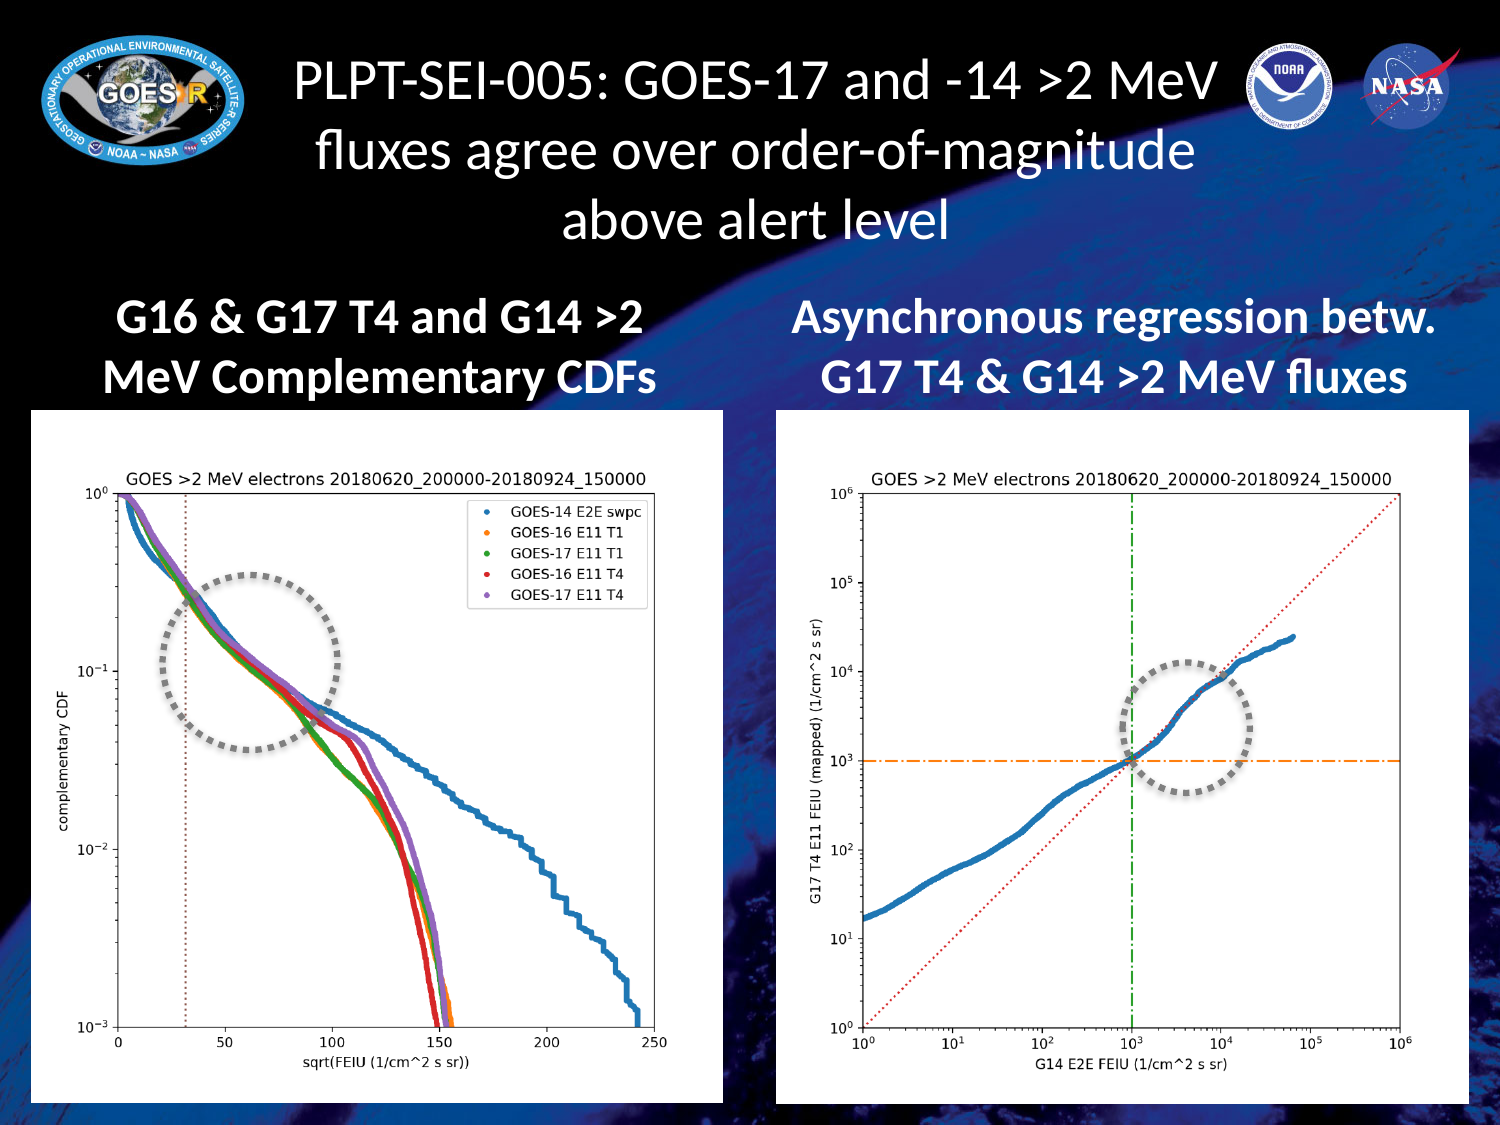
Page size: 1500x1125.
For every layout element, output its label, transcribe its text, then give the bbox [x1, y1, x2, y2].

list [30, 410, 724, 1103]
list Asynchronous regression betw. G17 T4 & G14 >2 MeV fluxes [759, 275, 1470, 411]
title PLPT-SEI-005: GOES-17 and -14 >2 MeV fluxes agree over order-of-magnitude above alert level [262, 37, 1250, 255]
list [775, 410, 1470, 1105]
list G16 & G17 T4 and G14 >2 MeV Complementary CDFs [62, 275, 698, 409]
picture [0, 0, 1500, 1125]
